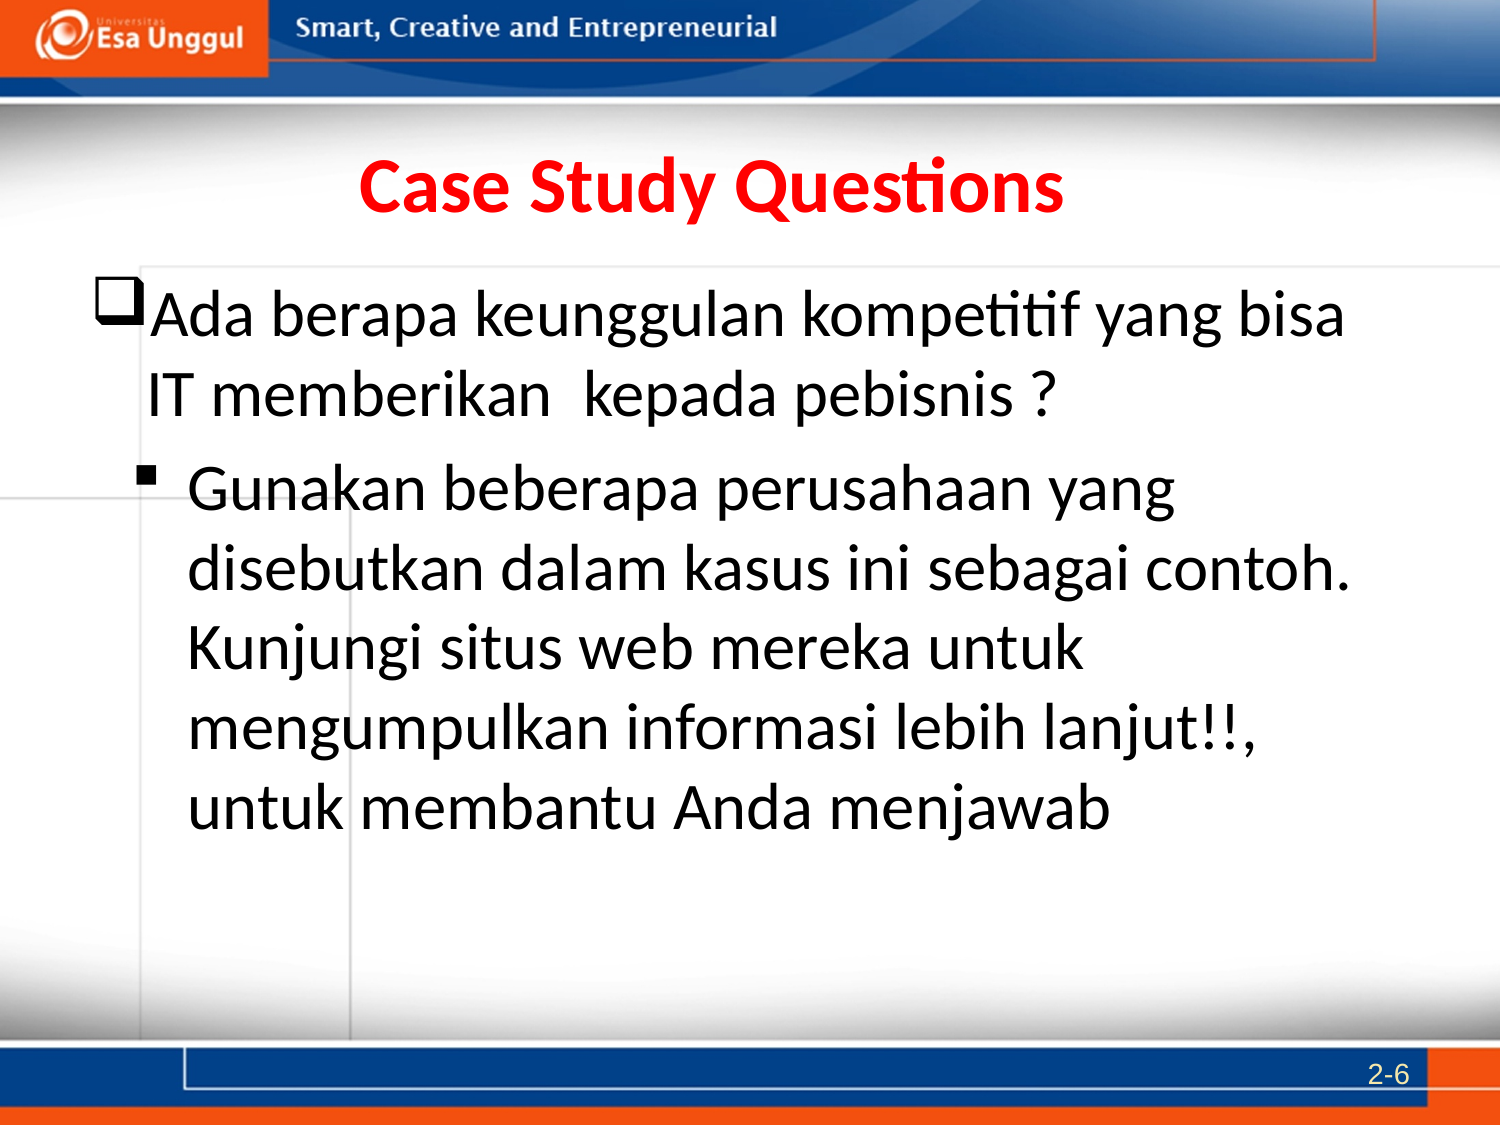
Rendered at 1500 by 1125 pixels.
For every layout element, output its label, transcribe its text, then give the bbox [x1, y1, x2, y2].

list Ada berapa keunggulan kompetitif yang bisa IT memberikan kepada pebisnis ? Gunakan beberapa perusahaan yang disebutkan dalam kasus ini sebagai contoh. Kunjungi situs web mereka untuk mengumpulkan informasi lebih lanjut!!, untuk membantu Anda menjawab [75, 262, 1425, 1005]
title Case Study Questions [37, 87, 1388, 275]
slide_number 2-6 [1074, 1042, 1425, 1103]
picture [0, 0, 1500, 1125]
